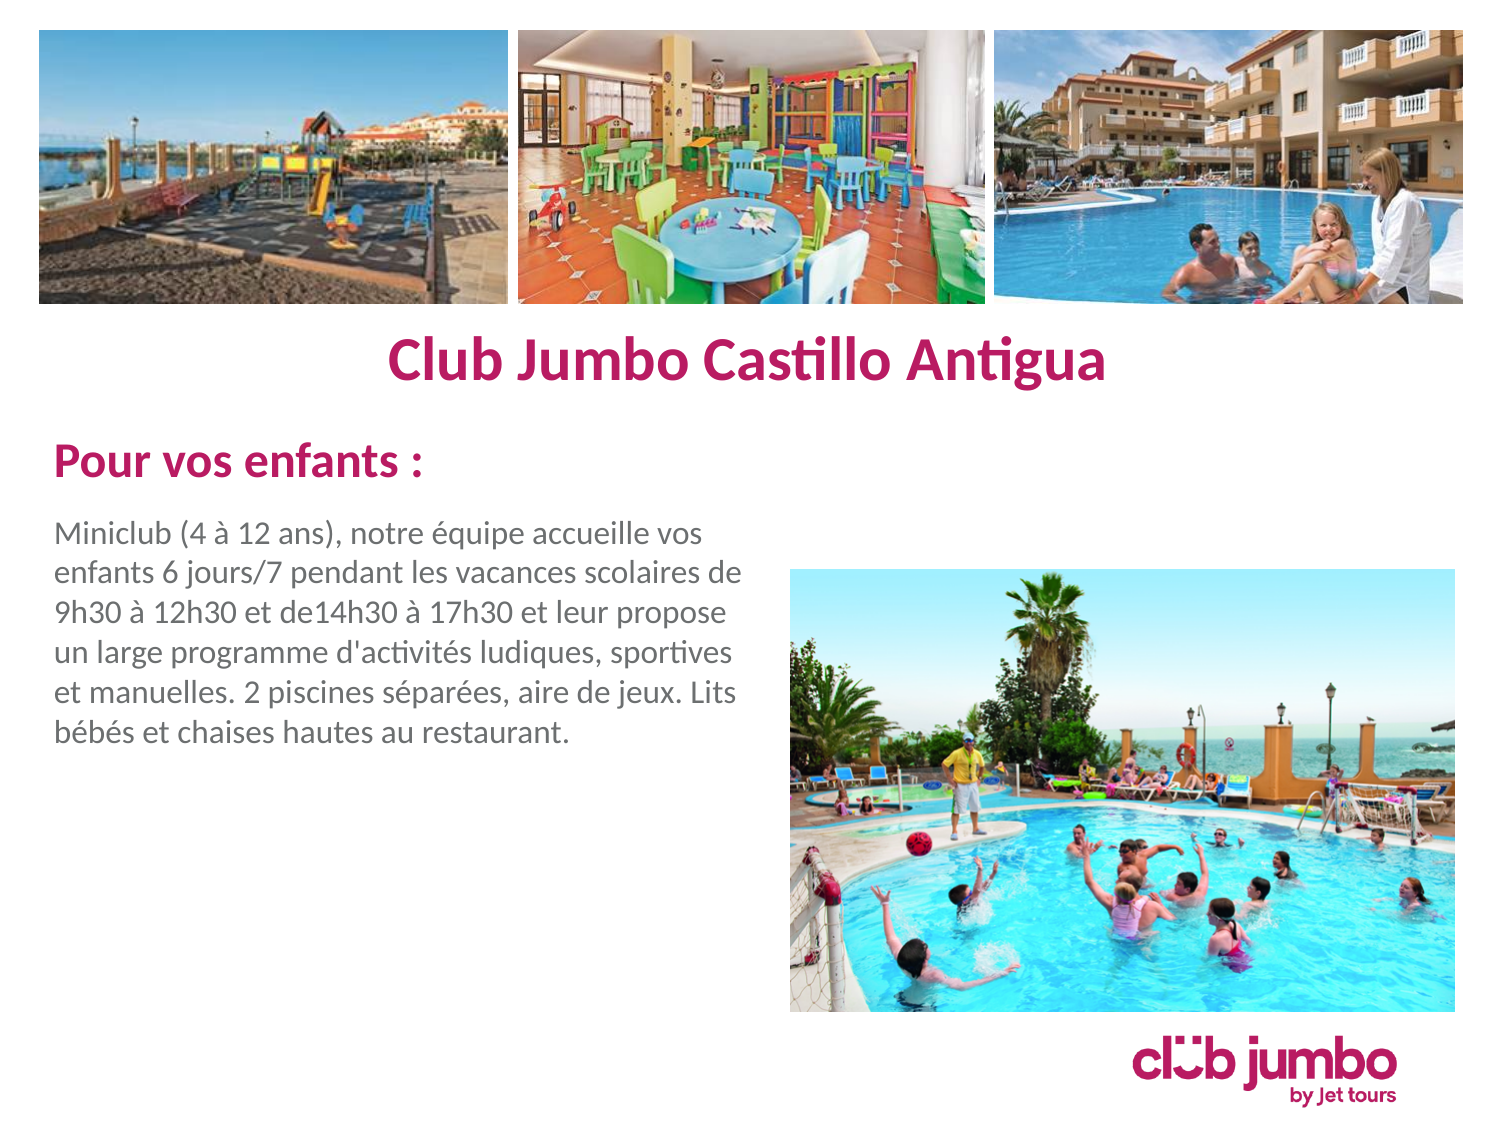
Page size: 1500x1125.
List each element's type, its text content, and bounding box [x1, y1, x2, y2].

picture [38, 30, 508, 304]
text_box Pour vos enfants : [38, 420, 768, 482]
text_box Club Jumbo Castillo Antigua [38, 310, 1458, 401]
picture [994, 30, 1463, 304]
picture [790, 569, 1455, 1125]
picture [518, 30, 985, 304]
text_box Miniclub (4 à 12 ans), notre équipe accueille vos enfants 6 jours/7 pendant les vacances scolaires de 9h30 à 12h30 et de14h30 à 17h30 et leur propose un large programme d'activités ludiques, sportives et manuelles. 2 piscines séparées, aire de jeux. Lits bébés et chaises hautes au restaurant. [38, 503, 768, 957]
